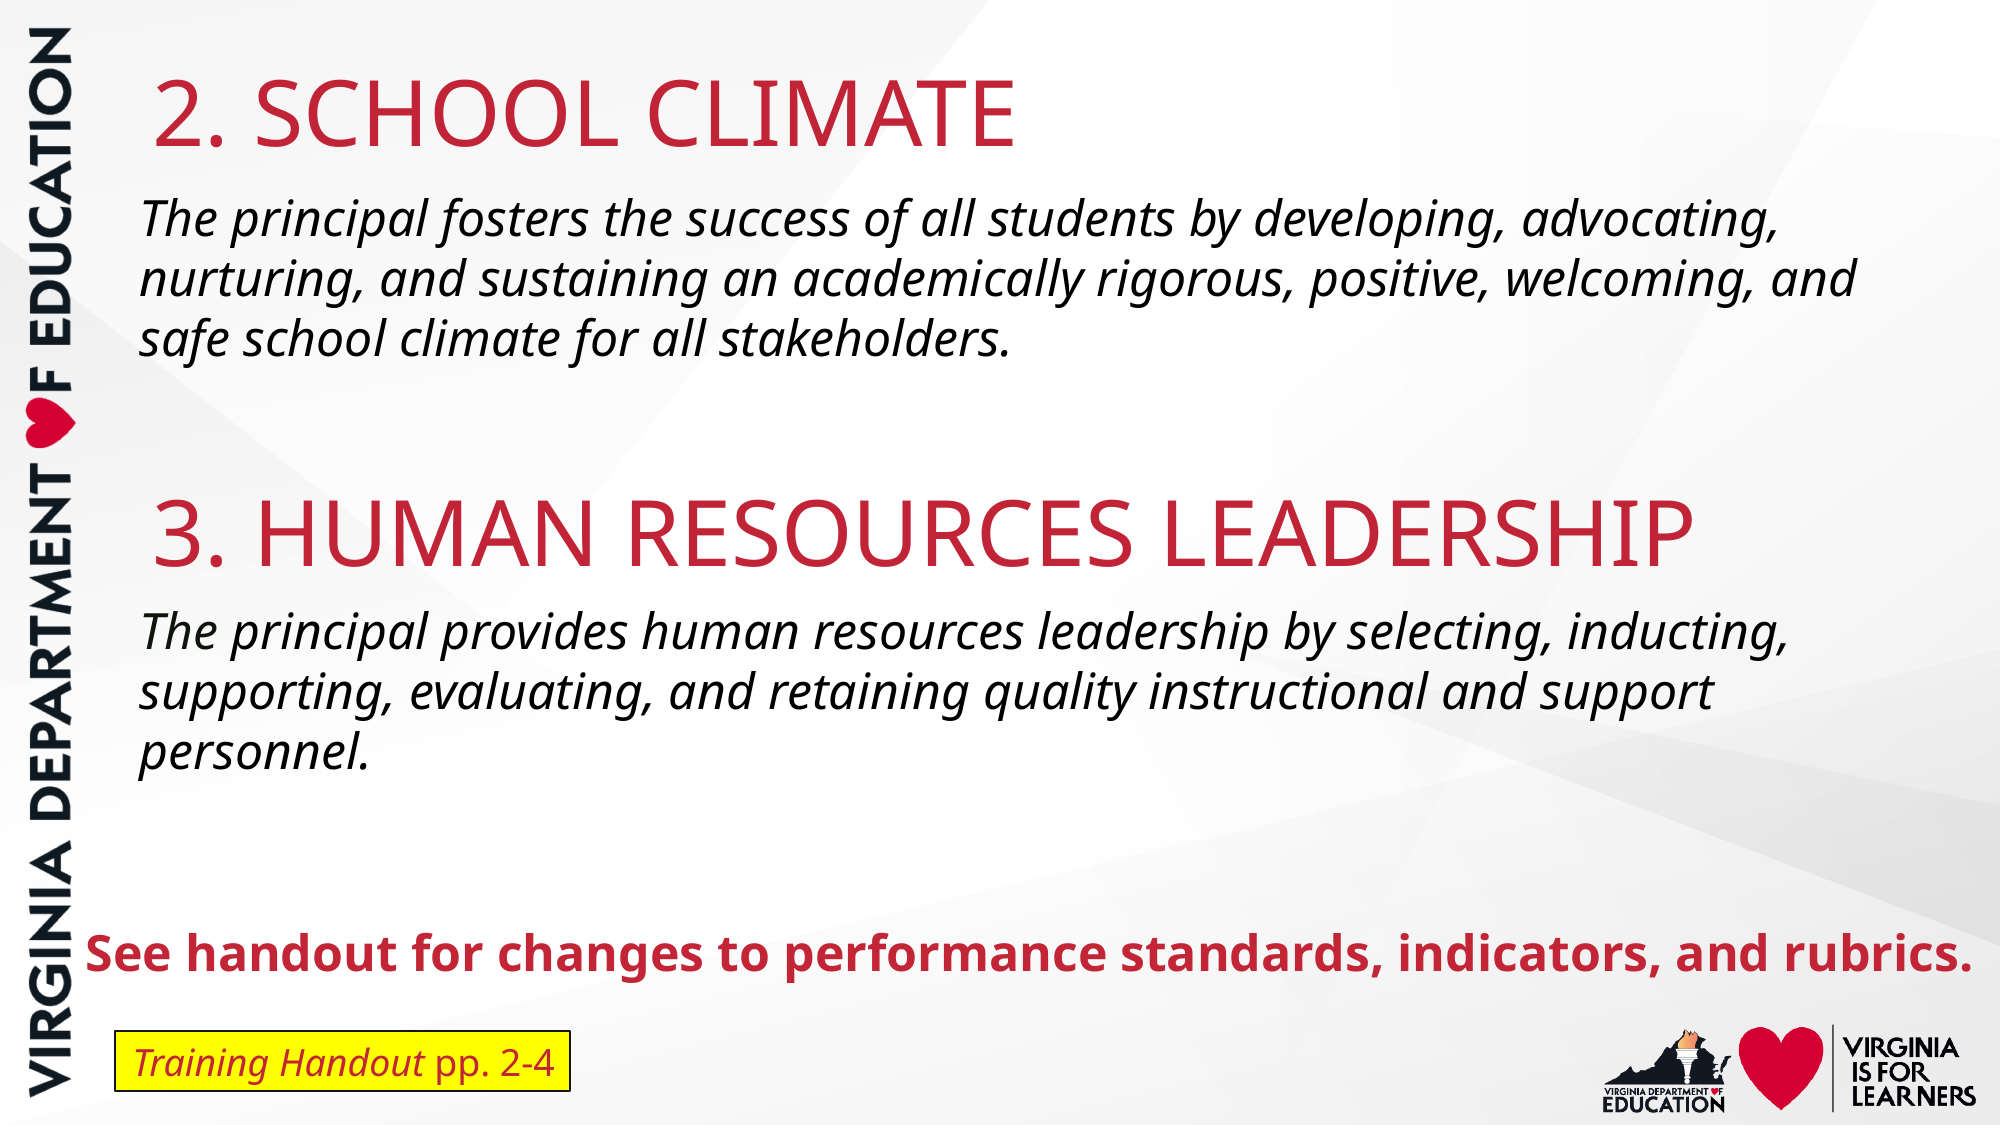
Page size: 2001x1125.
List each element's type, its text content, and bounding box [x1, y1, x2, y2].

text_box Training Handout pp. 2-4 [114, 1031, 571, 1092]
text_box The principal provides human resources leadership by selecting, inducting, supporting, evaluating, and retaining quality instructional and support personnel. [124, 592, 1936, 788]
text_box 2. SCHOOL CLIMATE [137, 59, 1863, 178]
text_box See handout for changes to performance standards, indicators, and rubrics. [29, 913, 2000, 989]
picture [0, 0, 2000, 1125]
text_box The principal fosters the success of all students by developing, advocating, nurturing, and sustaining an academically rigorous, positive, welcoming, and safe school climate for all stakeholders. [124, 178, 1936, 374]
text_box 3. HUMAN RESOURCES LEADERSHIP [137, 480, 1863, 592]
